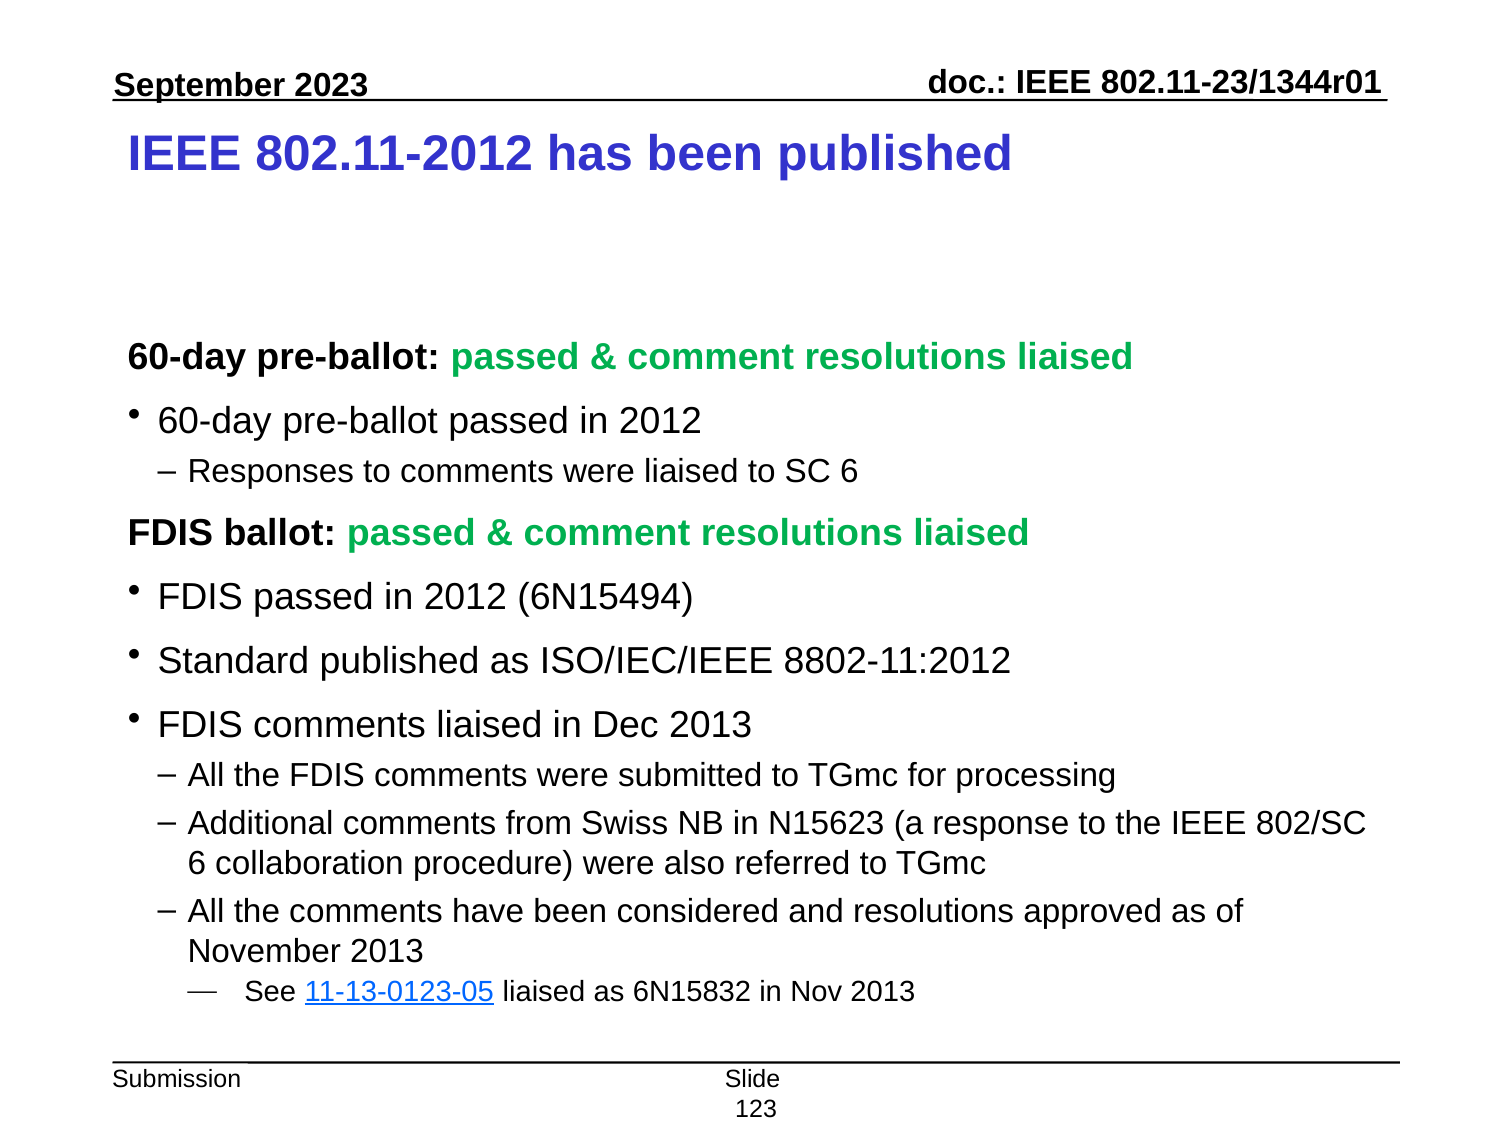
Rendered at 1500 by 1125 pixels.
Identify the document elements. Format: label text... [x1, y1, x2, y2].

slide_number Slide 123 [709, 1061, 803, 1093]
title IEEE 802.11-2012 has been published [112, 112, 1388, 288]
list 60-day pre-ballot: passed & comment resolutions liaised 60-day pre-ballot passed in 2012 Responses to comments were liaised to SC 6 FDIS ballot: passed & comment resolutions liaised FDIS passed in 2012 (6N15494) Standard published as ISO/IEC/IEEE 8802-11:2012 FDIS comments liaised in Dec 2013 All the FDIS comments were submitted to TGmc for processing Additional comments from Swiss NB in N15623 (a response to the IEEE 802/SC 6 collaboration procedure) were also referred to TGmc All the comments have been considered and resolutions approved as of November 2013 See 11-13-0123-05 liaised as 6N15832 in Nov 2013 [112, 324, 1388, 1000]
